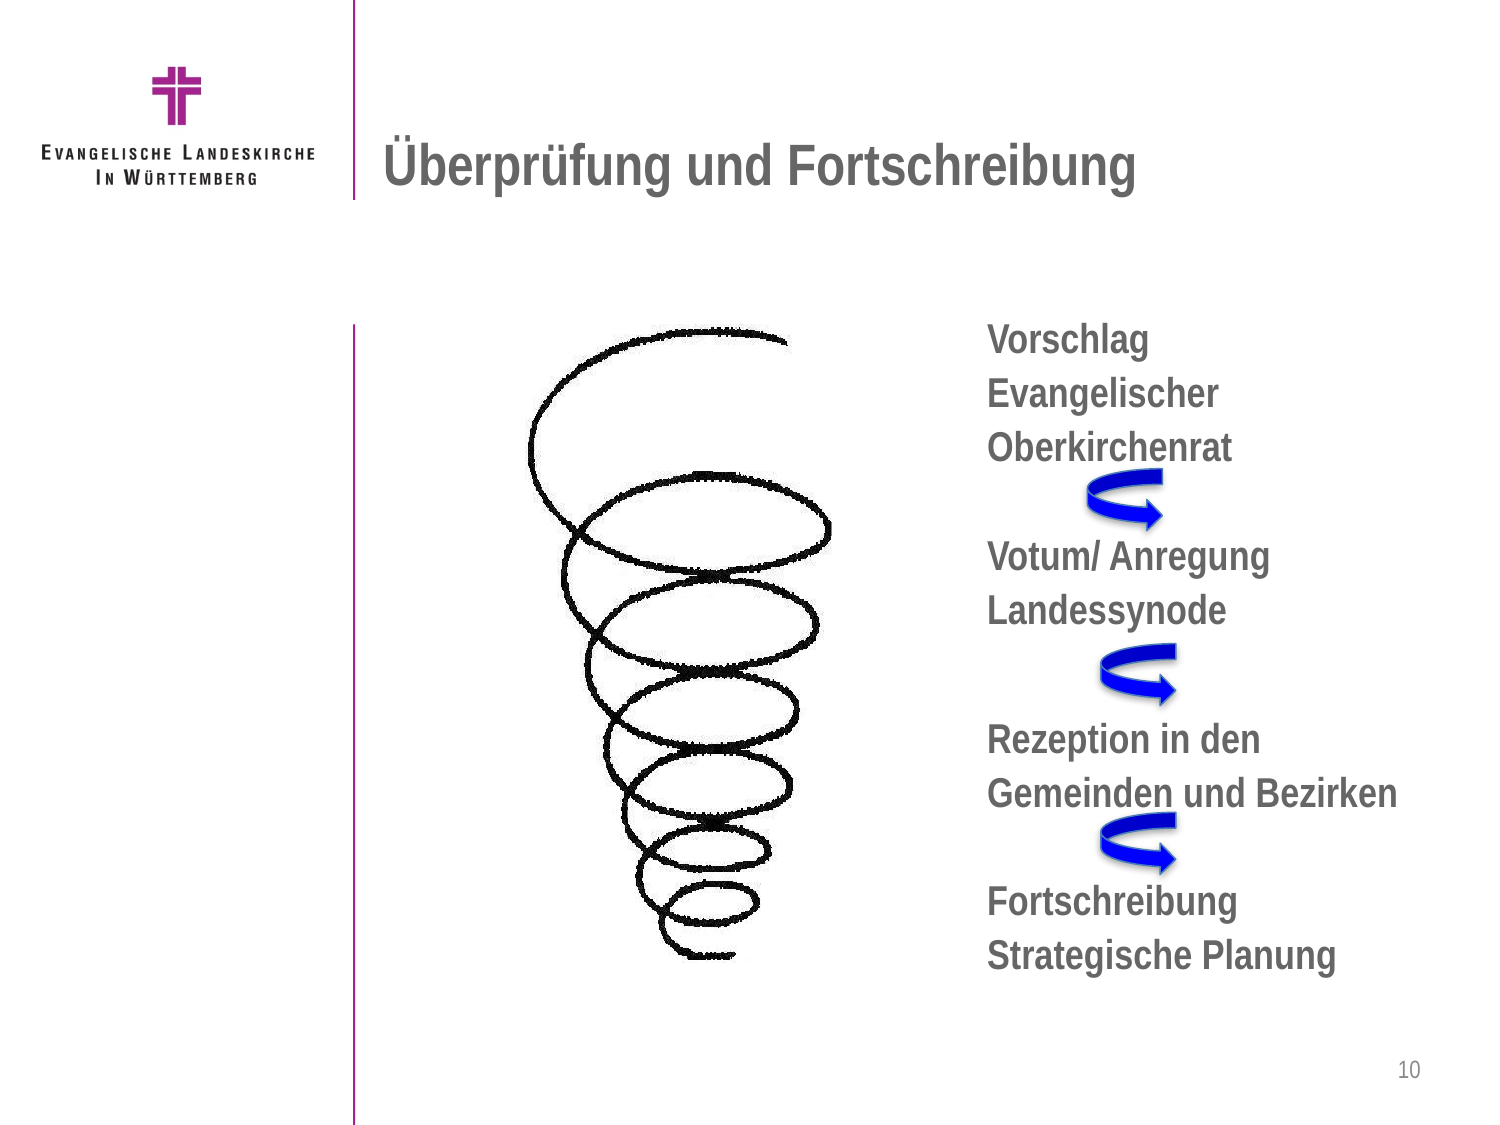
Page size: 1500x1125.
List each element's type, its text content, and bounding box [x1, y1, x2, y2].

text_box [1086, 467, 1164, 532]
picture [524, 324, 884, 963]
list Vorschlag Evangelischer Oberkirchenrat Votum/ Anregung Landessynode Rezeption in den Gemeinden und Bezirken Fortschreibung Strategische Planung [354, 299, 1438, 1038]
text_box [1100, 642, 1177, 707]
picture [35, 58, 321, 194]
slide_number 10 [1312, 1048, 1436, 1088]
title Überprüfung und Fortschreibung [354, 16, 1355, 205]
text_box [1100, 811, 1177, 876]
